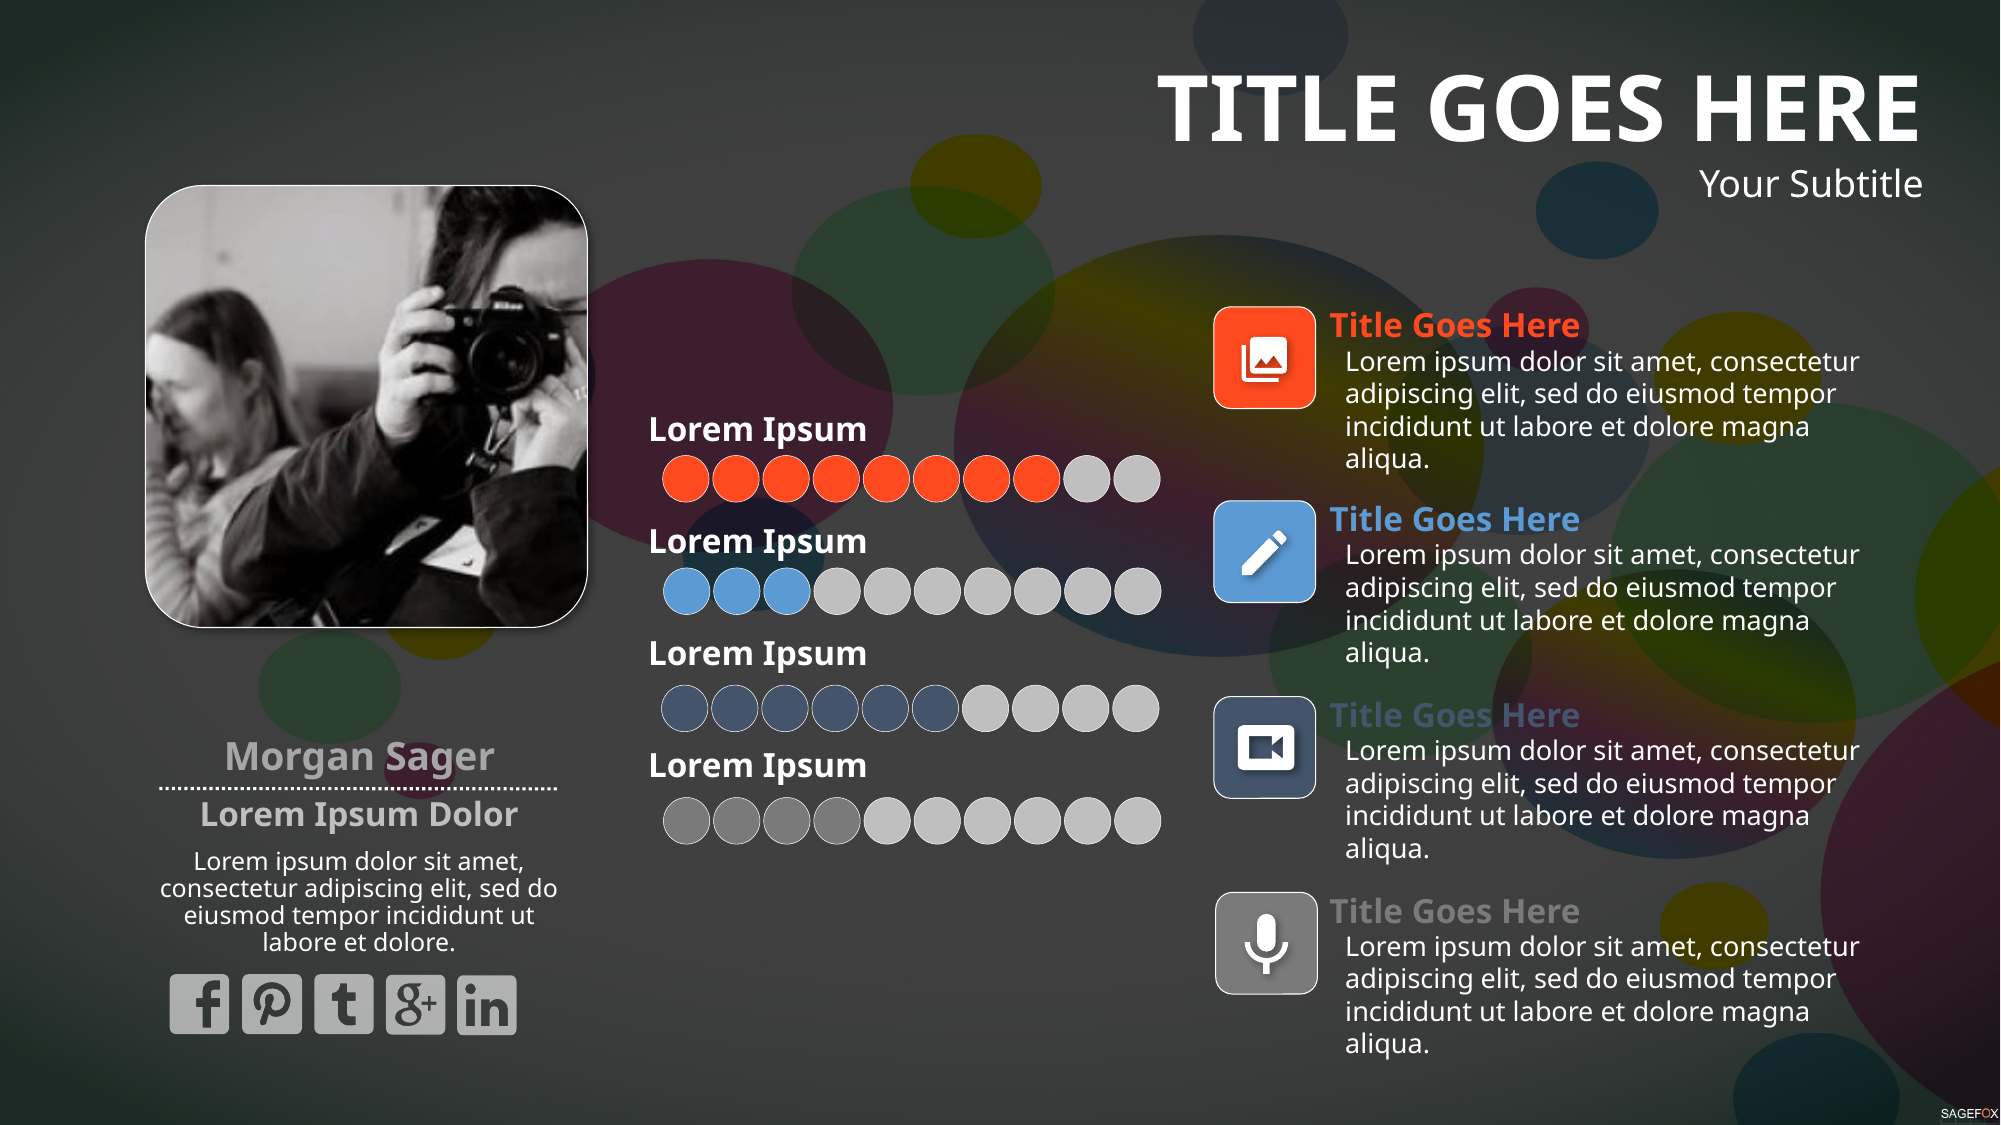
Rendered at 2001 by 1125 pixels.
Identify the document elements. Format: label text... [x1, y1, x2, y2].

text_box Lorem Ipsum [633, 512, 883, 568]
list Morgan Sager [184, 736, 535, 779]
text_box TITLE GOES HERE Your Subtitle [1035, 42, 1939, 212]
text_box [663, 567, 1162, 615]
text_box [1213, 696, 1316, 799]
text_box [1345, 889, 1875, 1028]
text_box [662, 455, 1161, 503]
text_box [1213, 306, 1316, 409]
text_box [1345, 304, 1875, 443]
list Lorem Ipsum Dolor [184, 794, 535, 837]
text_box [169, 974, 517, 1036]
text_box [663, 797, 1161, 845]
list Lorem ipsum dolor sit amet, consectetur adipiscing elit, sed do eiusmod tempor incididunt ut labore et dolore. [159, 848, 560, 962]
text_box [1345, 693, 1875, 833]
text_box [1215, 892, 1318, 995]
text_box Lorem Ipsum [633, 624, 883, 680]
text_box Lorem Ipsum [633, 736, 883, 792]
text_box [661, 685, 1160, 732]
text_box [1213, 500, 1316, 603]
picture [0, 0, 2001, 1125]
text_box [1345, 498, 1875, 637]
text_box Lorem Ipsum [633, 401, 883, 456]
